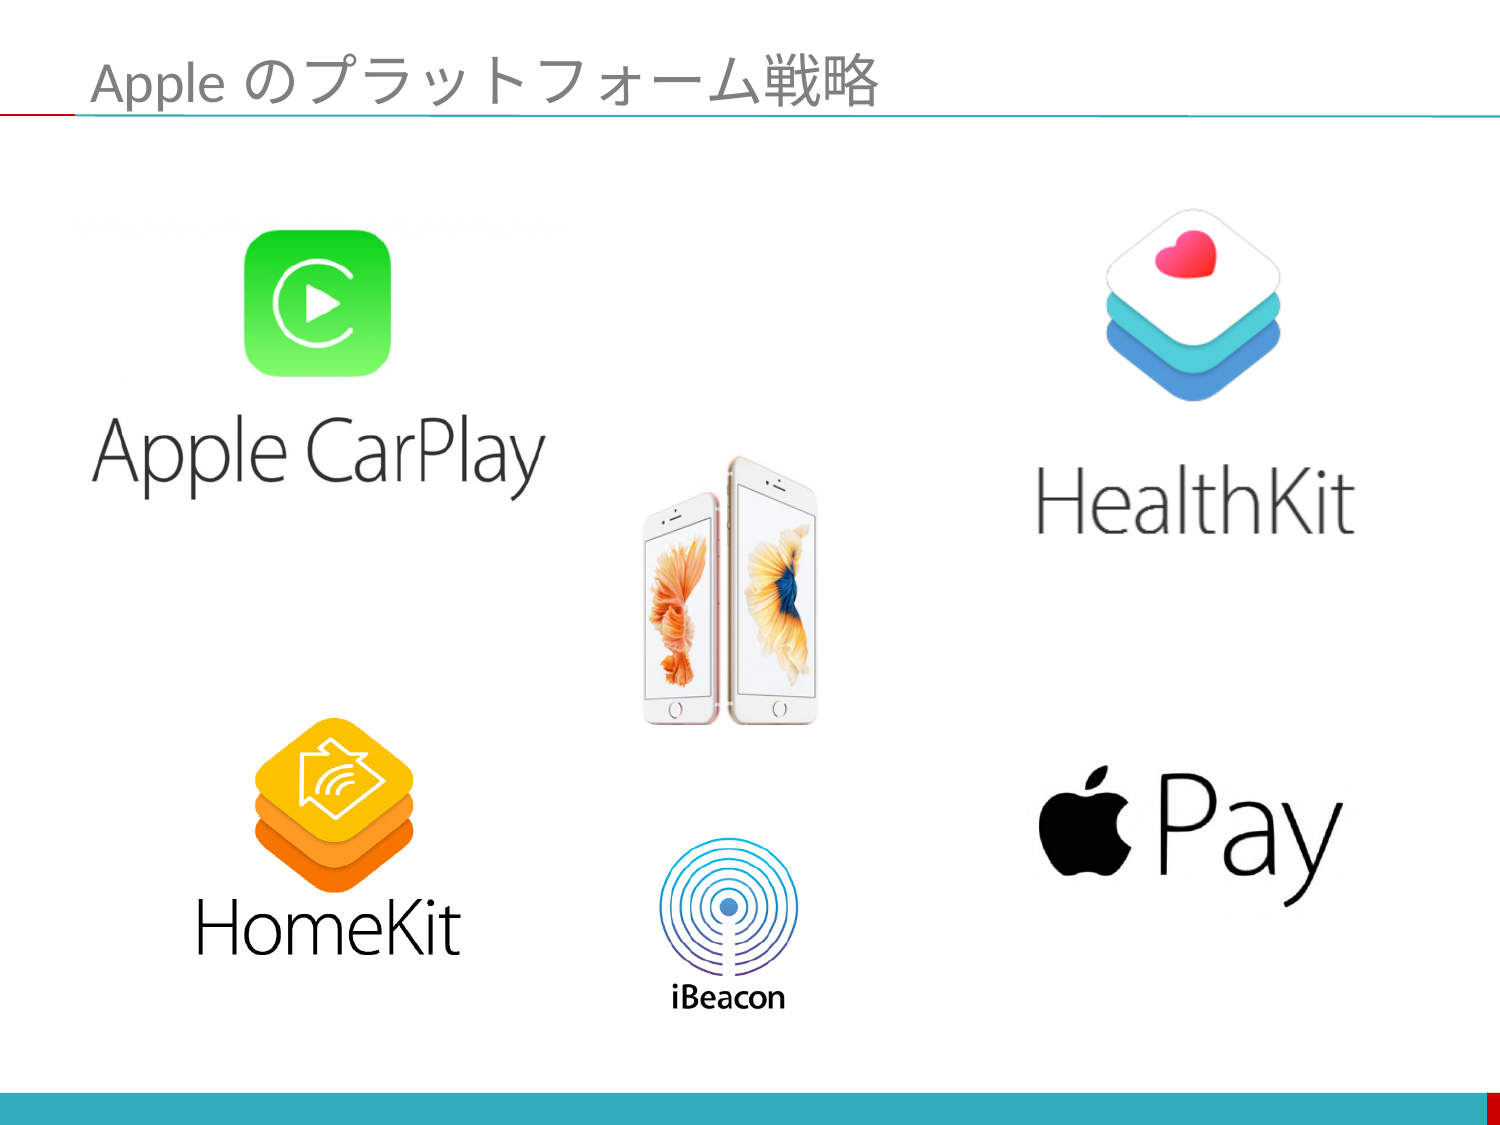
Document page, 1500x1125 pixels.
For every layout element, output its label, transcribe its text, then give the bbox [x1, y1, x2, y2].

picture [74, 217, 932, 754]
picture [183, 715, 471, 957]
picture [652, 830, 808, 1017]
title Appleのプラットフォーム戦略 [75, 45, 1500, 114]
picture [1014, 186, 1383, 555]
picture [1025, 753, 1357, 919]
